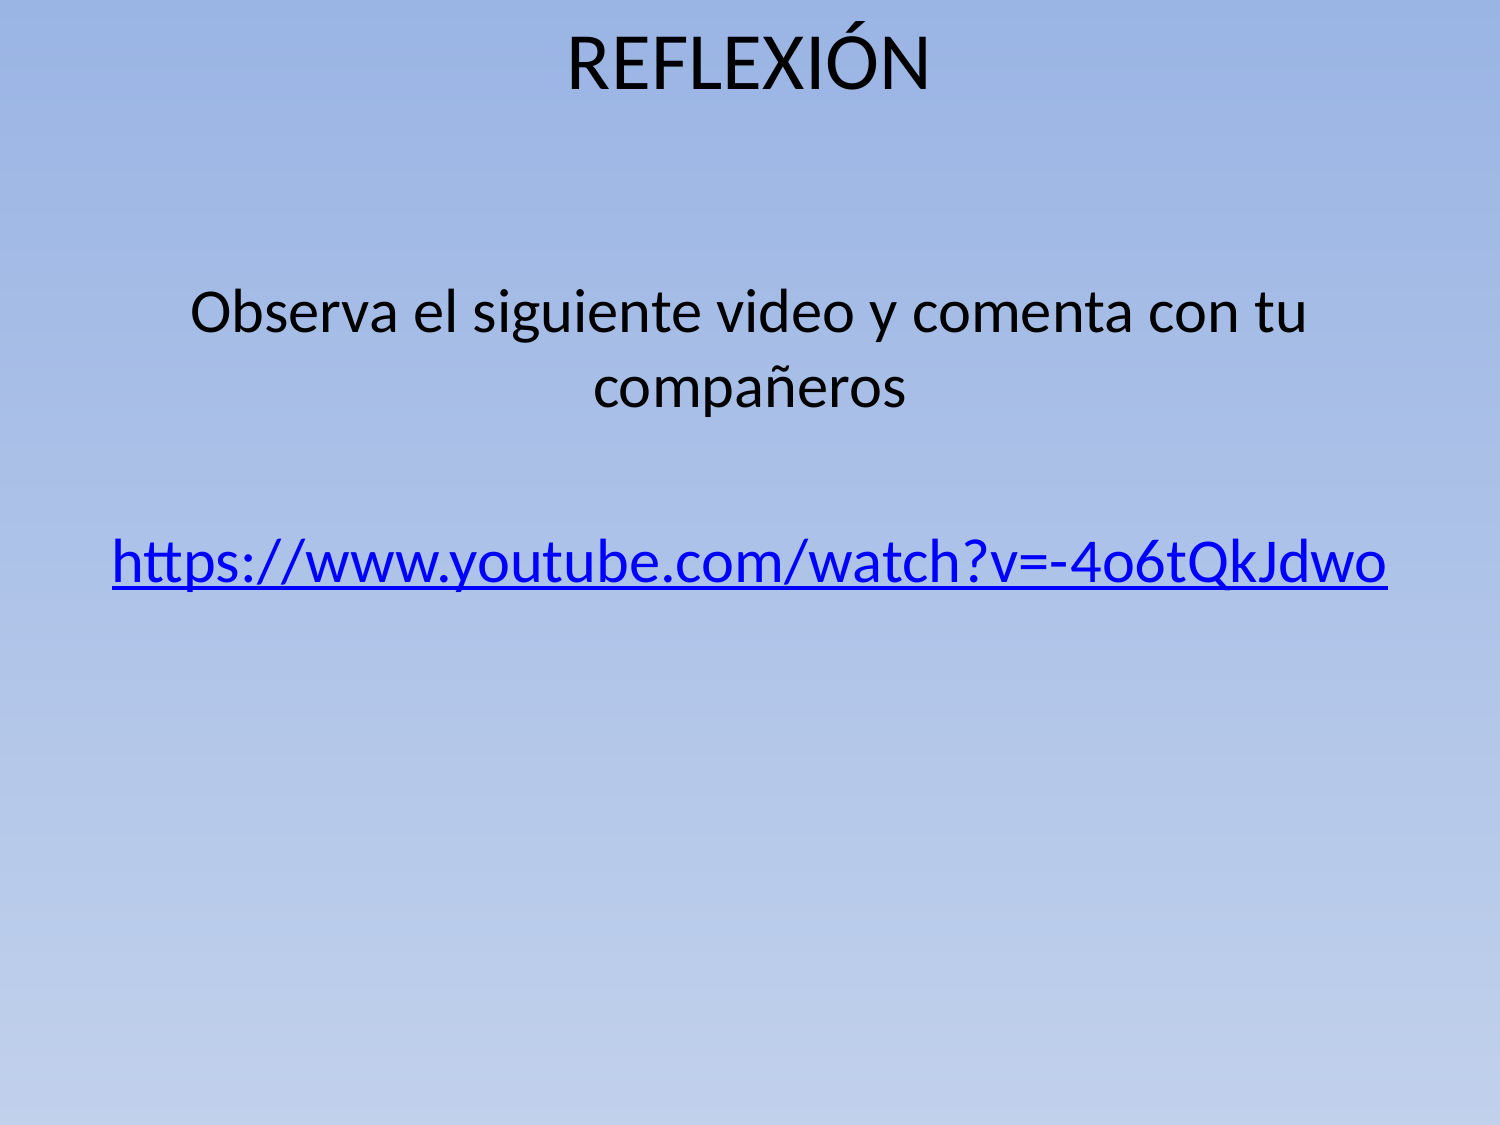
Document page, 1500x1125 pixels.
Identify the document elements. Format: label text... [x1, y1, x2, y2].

list Observa el siguiente video y comenta con tu compañeros https://www.youtube.com/watch?v=-4o6tQkJdwo [75, 262, 1425, 1005]
title REFLEXIÓN [75, 0, 1425, 114]
